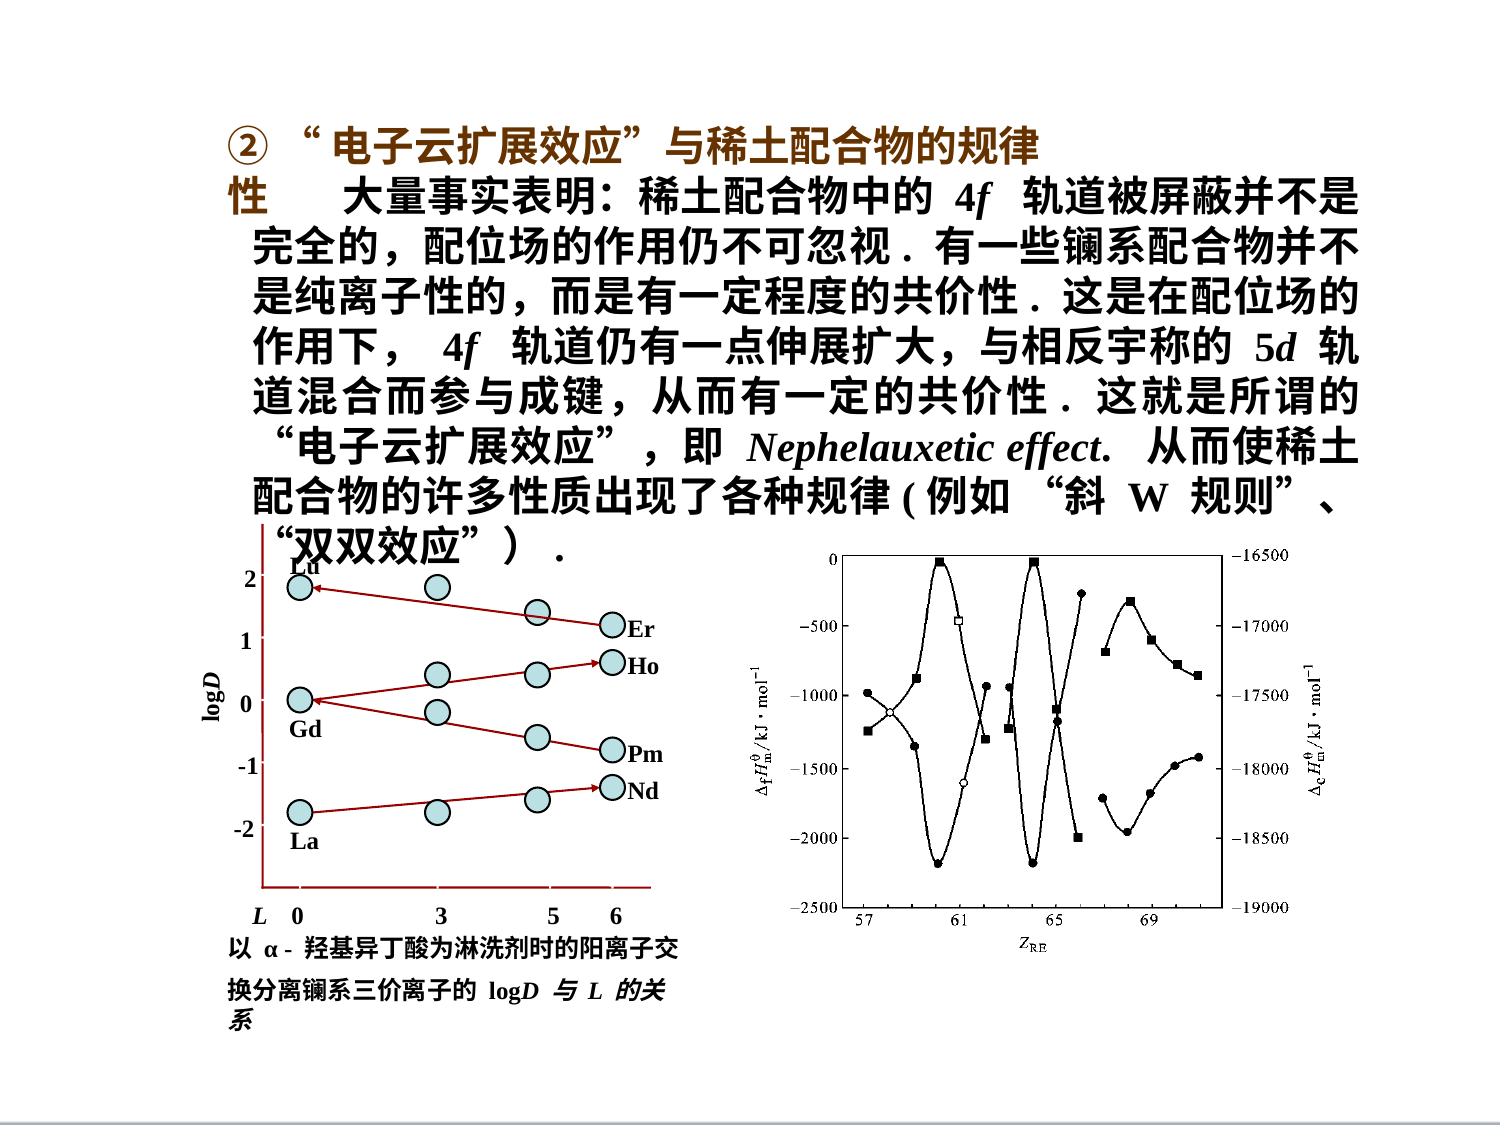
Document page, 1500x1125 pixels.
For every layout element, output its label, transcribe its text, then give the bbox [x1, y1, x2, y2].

text_box 1 [233, 617, 268, 663]
text_box La [275, 817, 335, 863]
text_box [600, 737, 612, 763]
text_box Lu [275, 542, 336, 588]
text_box Ho [612, 642, 675, 688]
text_box Gd [274, 704, 338, 750]
text_box Nd [612, 775, 675, 813]
text_box [313, 588, 601, 626]
text_box [425, 662, 451, 688]
text_box 0 [232, 679, 268, 725]
text_box [287, 588, 313, 601]
text_box [600, 612, 612, 638]
text_box Er [612, 604, 688, 650]
picture [0, 0, 1500, 1125]
text_box Pm [612, 729, 679, 775]
text_box -1 [223, 742, 274, 788]
text_box [549, 659, 600, 670]
text_box -2 [218, 804, 270, 850]
text_box logD [186, 562, 233, 738]
text_box L 0 3 5 6 [237, 892, 688, 924]
text_box [525, 725, 550, 751]
text_box [425, 575, 451, 601]
text_box [287, 800, 313, 817]
text_box [525, 600, 550, 618]
text_box [525, 787, 550, 813]
text_box [525, 616, 549, 625]
text_box 2 [229, 554, 272, 600]
text_box ② “电子云扩展效应”与稀土配合物的规律性 [213, 112, 1063, 228]
text_box [425, 699, 451, 725]
text_box [313, 697, 337, 704]
text_box 以 α - 羟基异丁酸为淋洗剂时的阳离子交 换分离镧系三价离子的 logD 与 L 的关系 [212, 924, 700, 1043]
text_box [425, 800, 451, 826]
text_box [548, 784, 600, 793]
text_box [600, 775, 612, 800]
text_box [600, 650, 612, 675]
text_box [287, 687, 313, 704]
text_box 大量事实表明：稀土配合物中的 4f 轨道被屏蔽并不是完全的，配位场的作用仍不可忽视. 有一些镧系配合物并不是纯离子性的，而是有一定程度的共价性. 这是在配位场的作用下， 4f 轨道仍有一点伸展扩大，与相反宇称的 5d 轨道混合而参与成键，从而有一定的共价性. 这就是所谓的“电子云扩展效应”，即 Nephelauxetic effect. 从而使稀土配合物的许多性质出现了各种规律(例如 “斜 W 规则”、“双双效应”）. [237, 162, 1375, 578]
text_box [525, 662, 550, 688]
